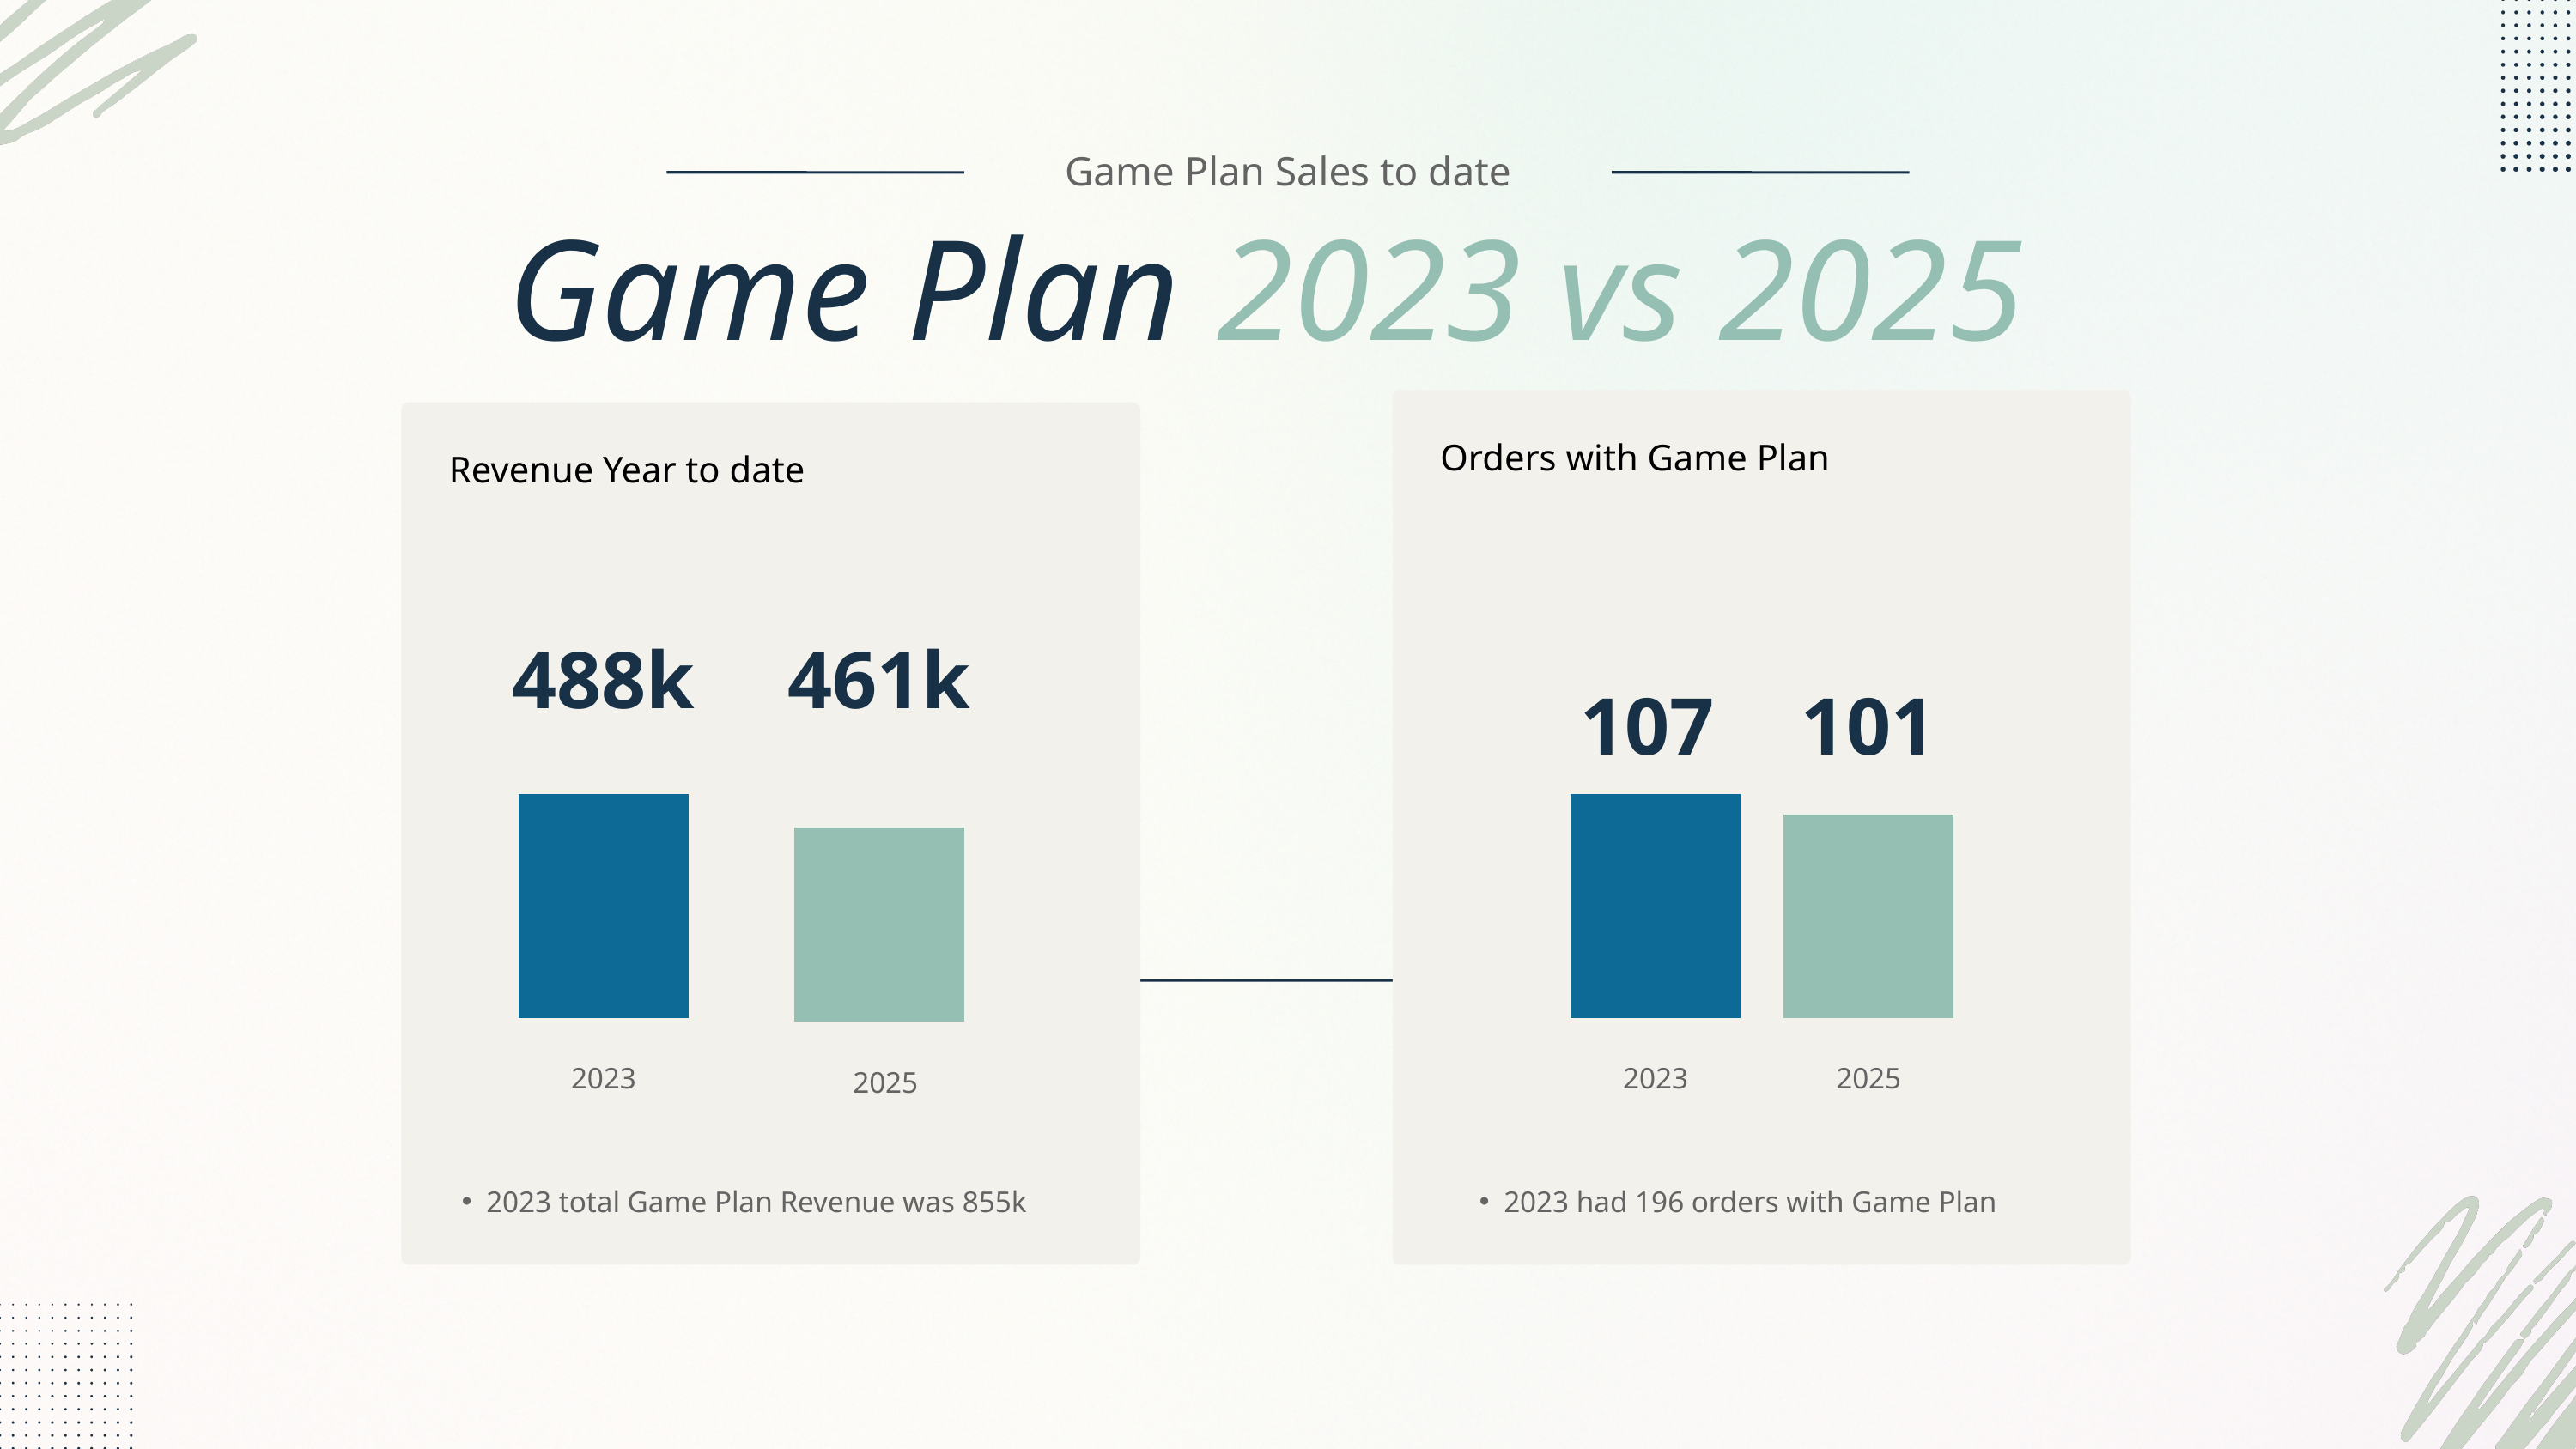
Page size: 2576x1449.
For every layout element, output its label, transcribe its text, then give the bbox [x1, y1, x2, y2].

text_box [2384, 1194, 2576, 1449]
text_box [0, 1303, 134, 1449]
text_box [1783, 815, 1954, 1018]
text_box Game Plan 2023 vs 2025 [373, 173, 2160, 368]
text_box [1570, 793, 1741, 1018]
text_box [401, 402, 1141, 1265]
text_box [793, 827, 965, 1022]
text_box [518, 793, 690, 1018]
text_box [2500, 0, 2576, 173]
text_box [0, 0, 2576, 1449]
text_box Game Plan Sales to date [934, 137, 1642, 194]
text_box [0, 0, 197, 145]
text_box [1392, 389, 2131, 1265]
